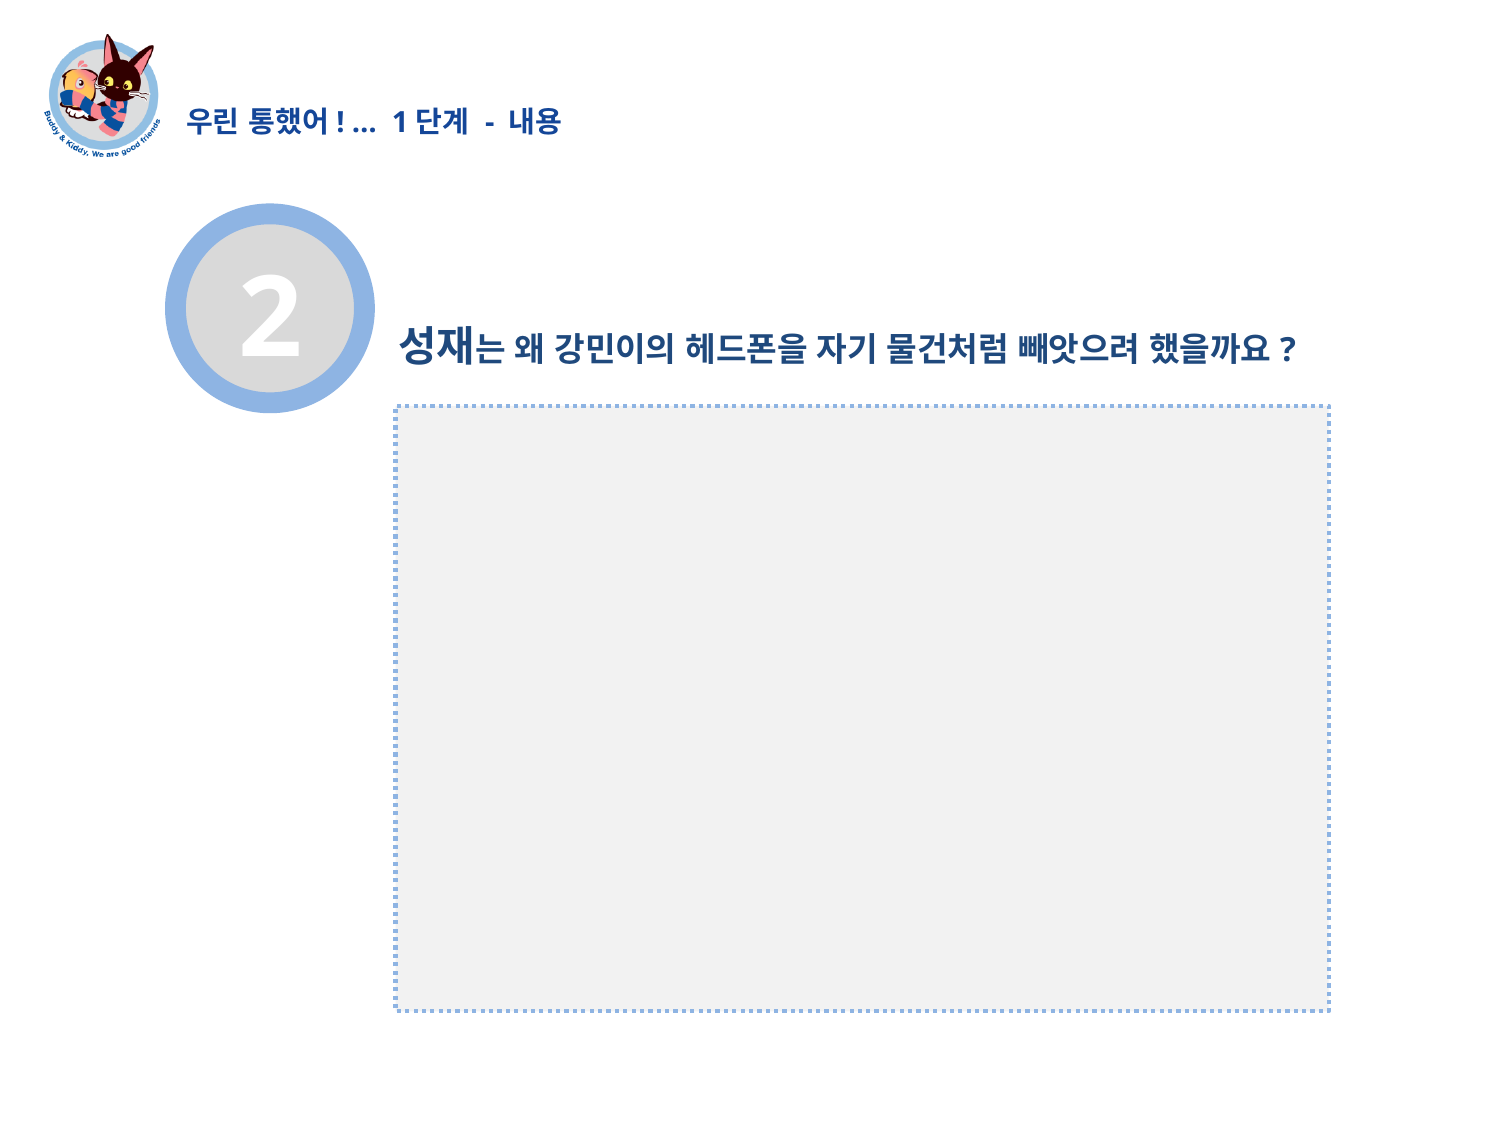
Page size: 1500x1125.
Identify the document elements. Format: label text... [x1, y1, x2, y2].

text_box 성재는 왜 강민이의 헤드폰을 자기 물건처럼 빼앗으려 했을까요? [383, 287, 1407, 378]
text_box 우린 통했어! … 1단계 - 내용 [171, 78, 904, 146]
text_box [393, 404, 1331, 1013]
picture [44, 34, 160, 157]
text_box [175, 213, 365, 404]
